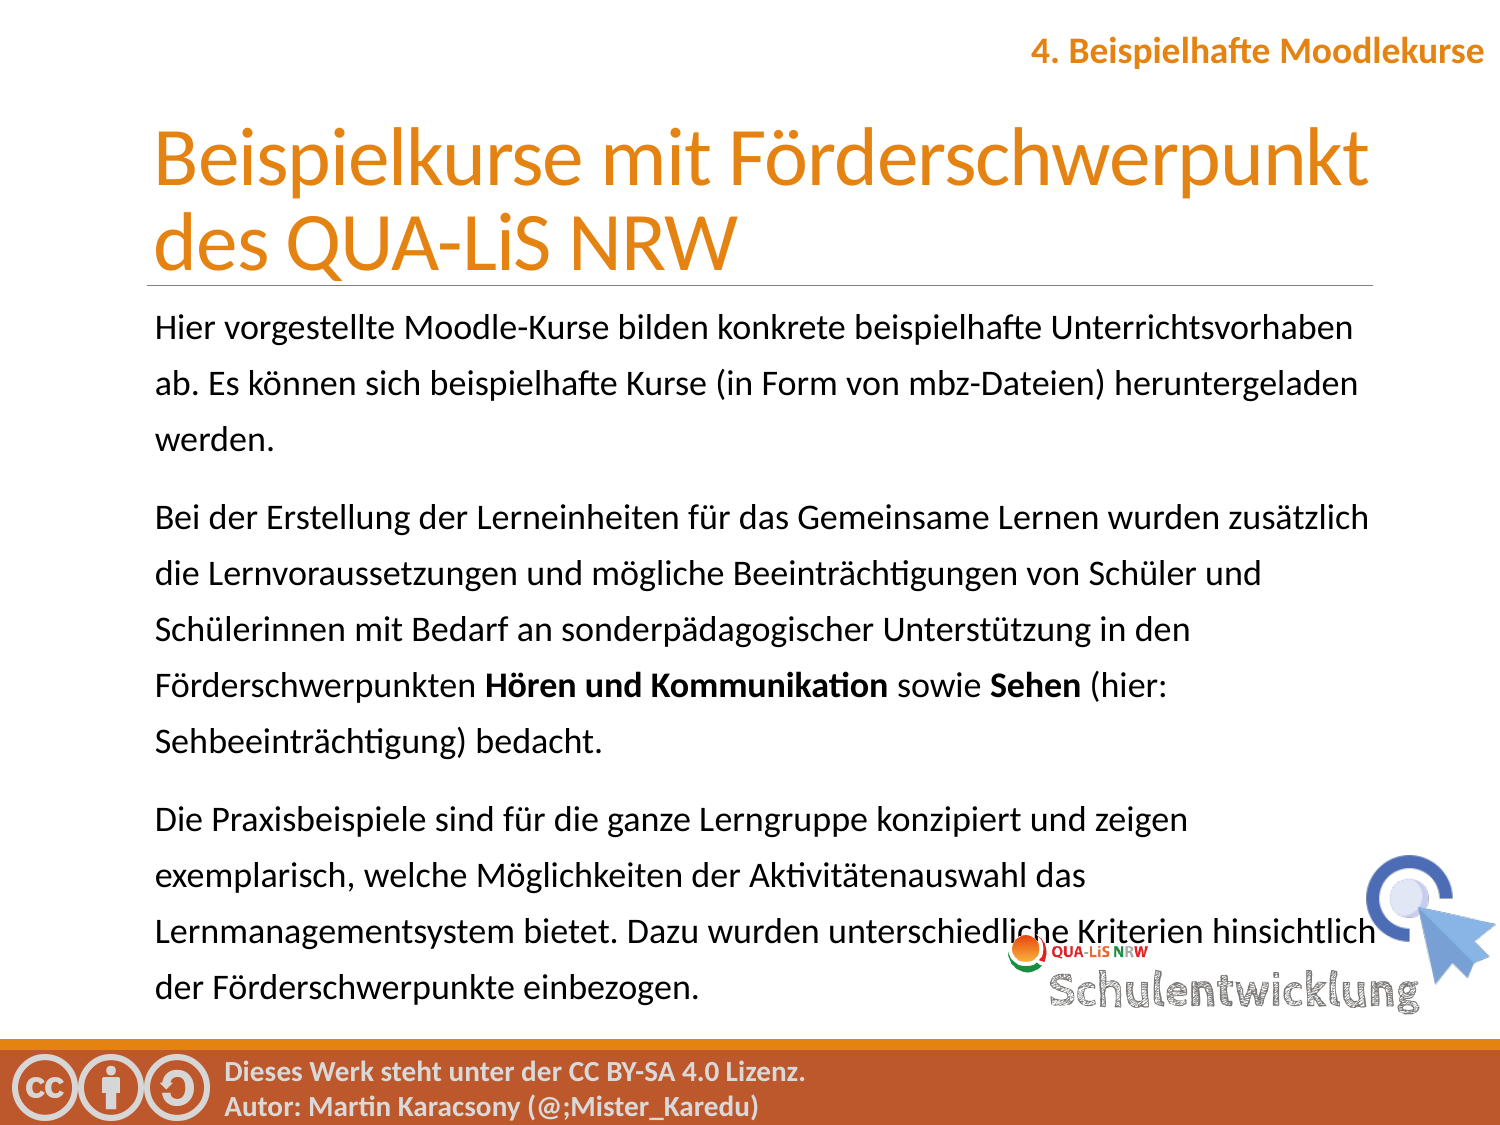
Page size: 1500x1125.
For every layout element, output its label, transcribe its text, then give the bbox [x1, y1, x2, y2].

list Hier vorgestellte Moodle-Kurse bilden konkrete beispielhafte Unterrichtsvorhaben ab. Es können sich beispielhafte Kurse (in Form von mbz-Dateien) heruntergeladen werden. Bei der Erstellung der Lerneinheiten für das Gemeinsame Lernen wurden zusätzlich die Lernvoraussetzungen und mögliche Beeinträchtigungen von Schüler und Schülerinnen mit Bedarf an sonderpädagogischer Unterstützung in den Förderschwerpunkten Hören und Kommunikation sowie Sehen (hier: Sehbeeinträchtigung) bedacht. Die Praxisbeispiele sind für die ganze Lerngruppe konzipiert und zeigen exemplarisch, welche Möglichkeiten der Aktivitätenauswahl das Lernmanagementsystem bietet. Dazu wurden unterschiedliche Kriterien hinsichtlich der Förderschwerpunkte einbezogen. [154, 282, 1386, 1016]
text_box 4. Beispielhafte Moodlekurse [298, 19, 1500, 79]
picture [1006, 850, 1500, 1016]
text_box Beispielkurse mit Förderschwerpunkt des QUA-LiS NRW [139, 109, 1396, 309]
